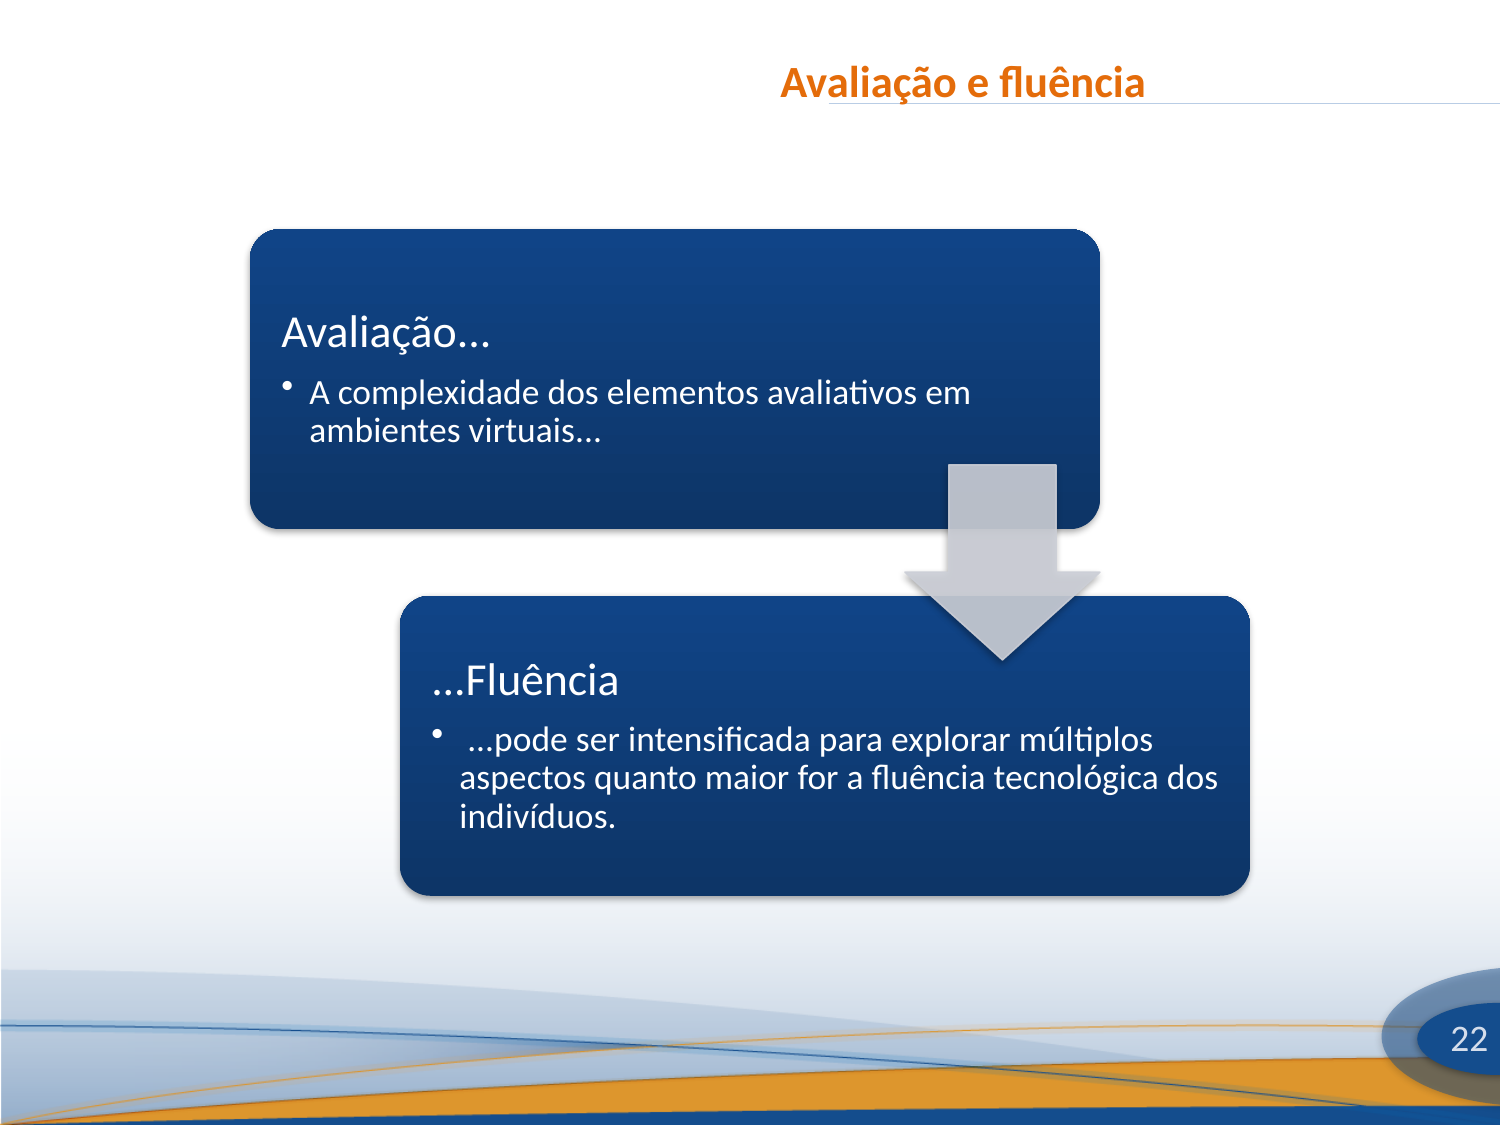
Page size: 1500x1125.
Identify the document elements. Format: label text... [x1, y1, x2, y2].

slide_number 22 [1153, 1006, 1500, 1067]
title Avaliação e fluência [501, 45, 1425, 114]
picture [0, 0, 1500, 1125]
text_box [249, 228, 1251, 897]
